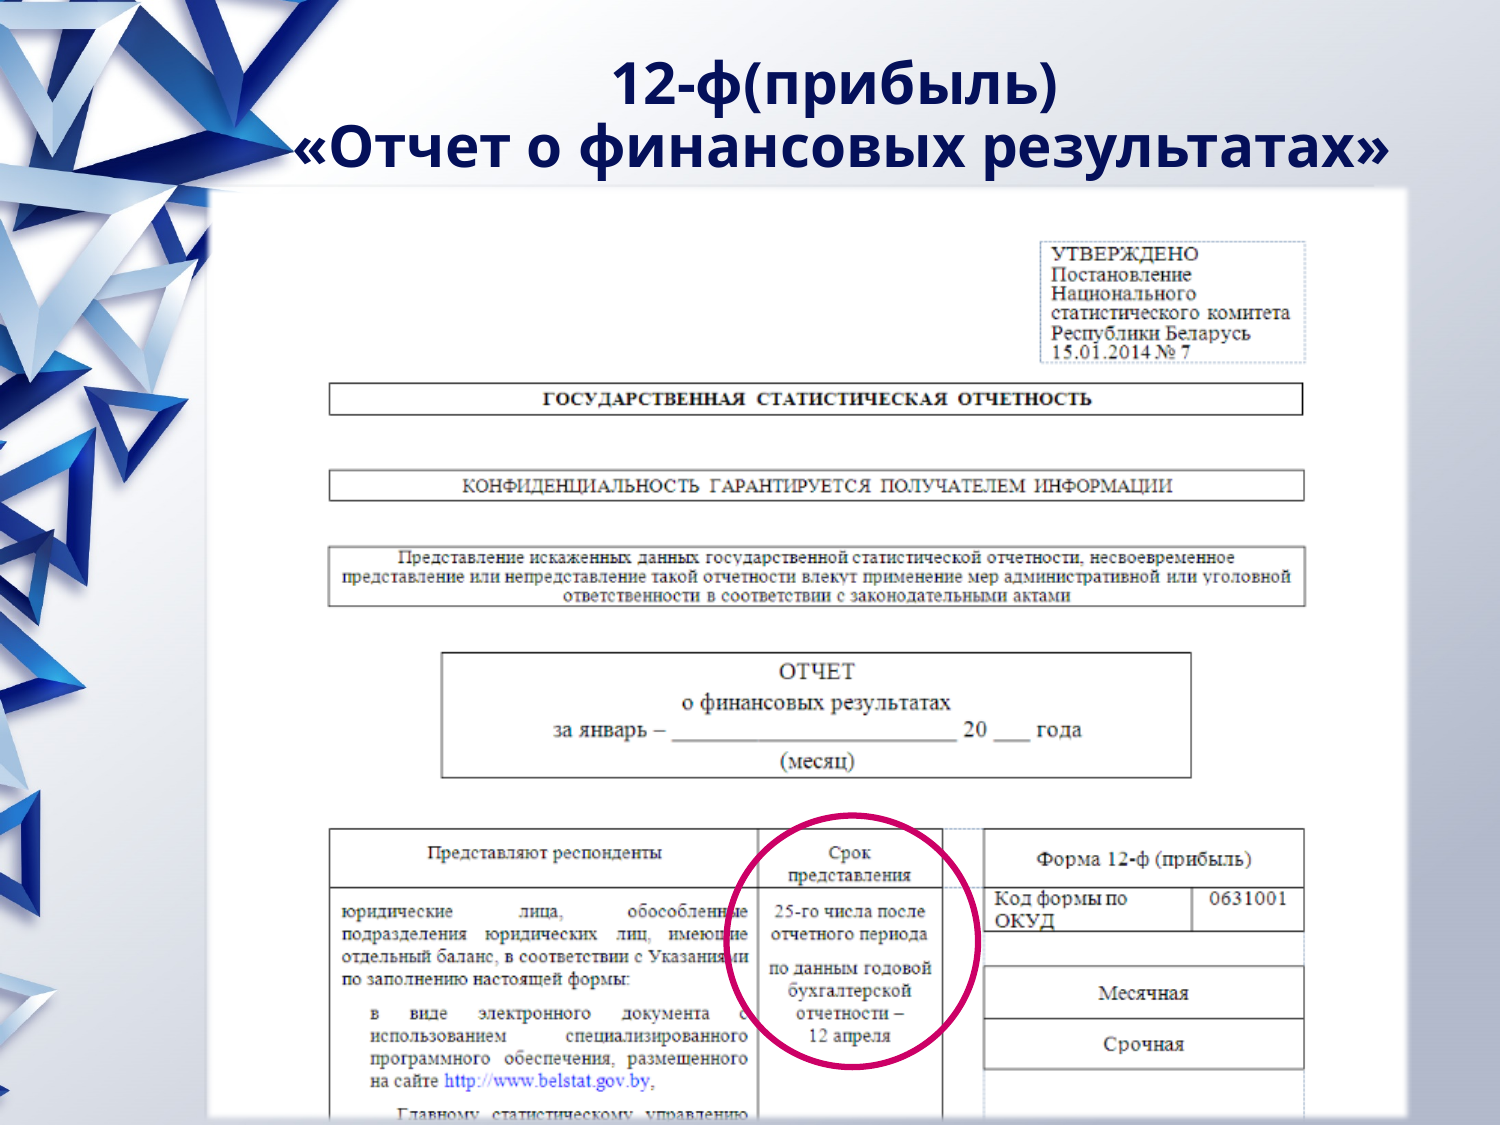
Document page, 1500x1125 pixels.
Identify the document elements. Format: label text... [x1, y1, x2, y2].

picture [0, 0, 1500, 1125]
title 12-ф(прибыль) «Отчет о финансовых результатах» [195, 50, 1490, 185]
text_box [204, 184, 1412, 1122]
